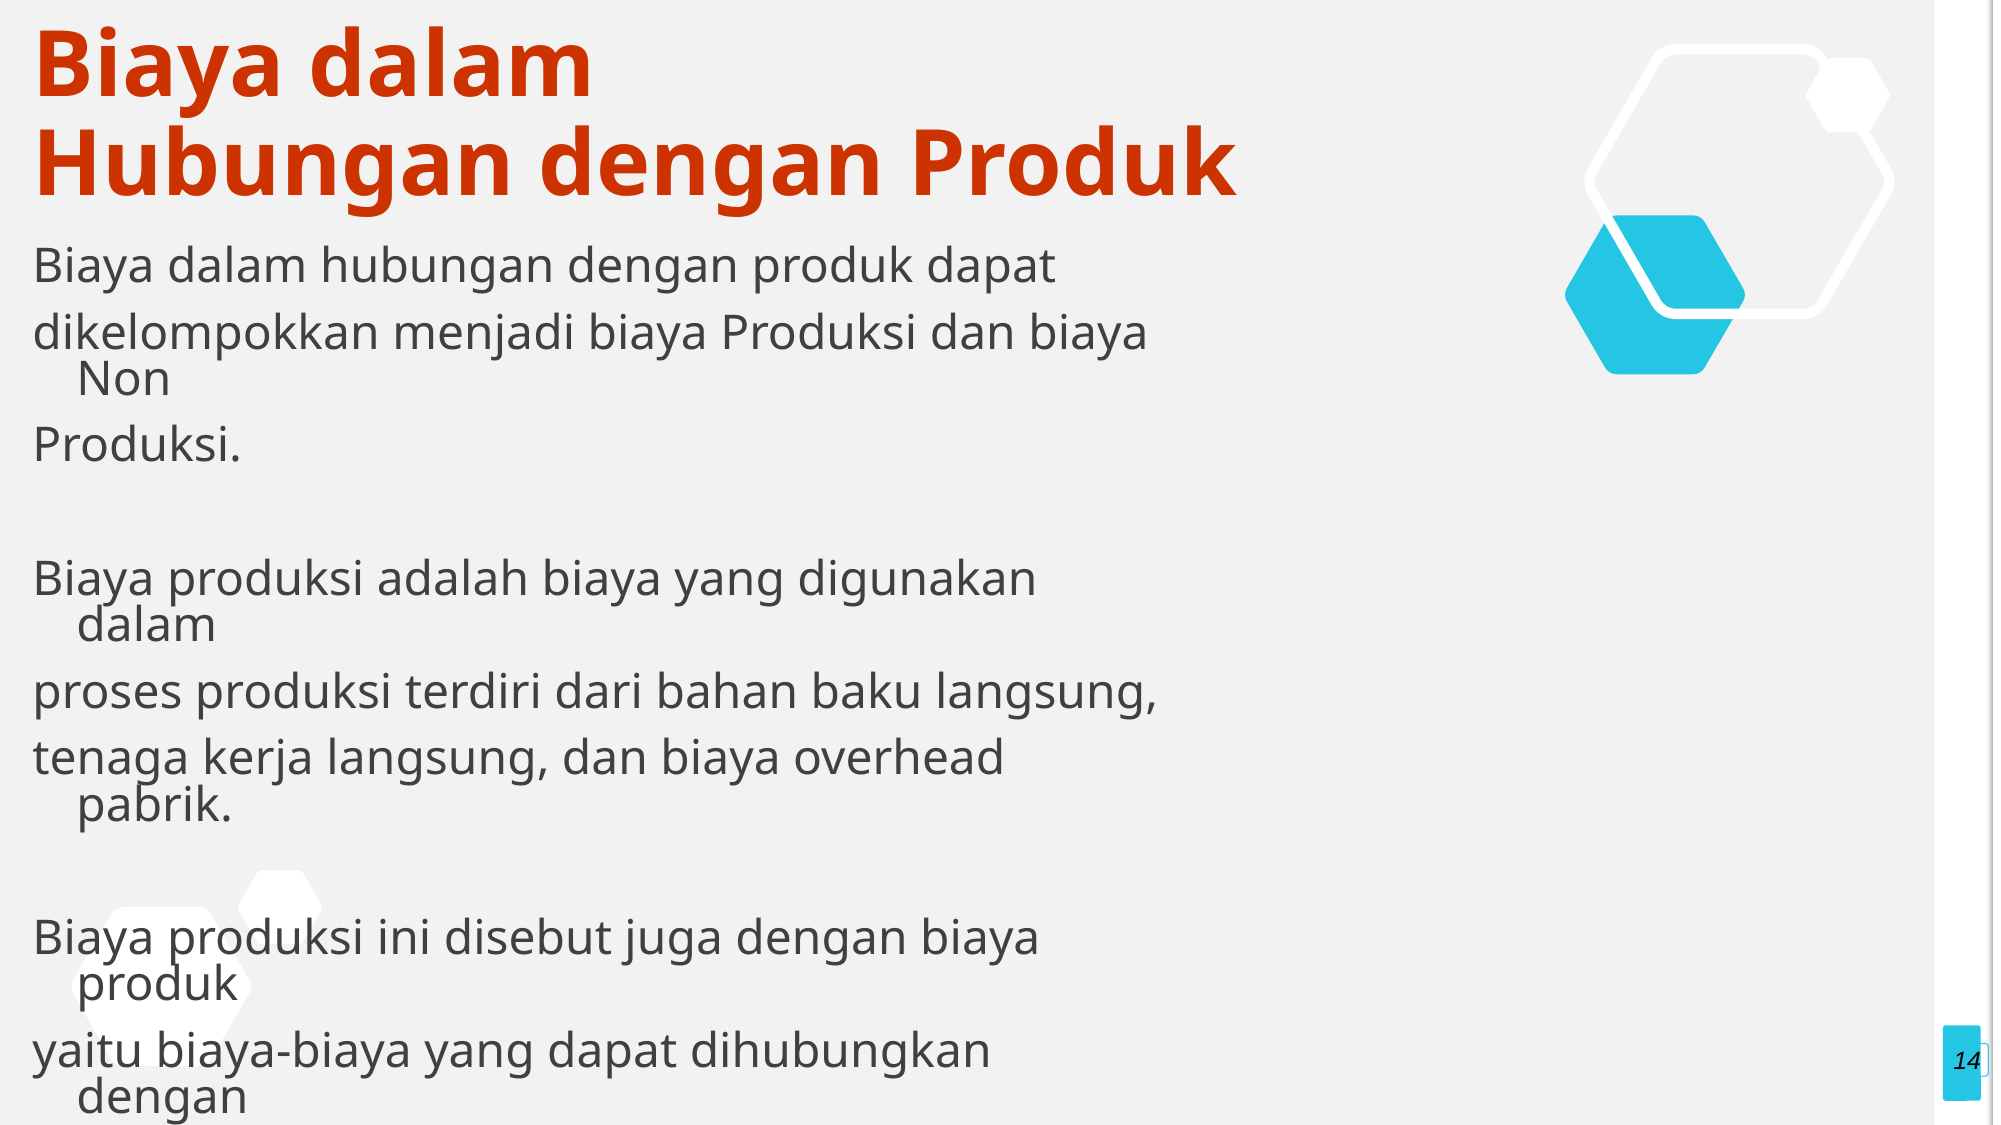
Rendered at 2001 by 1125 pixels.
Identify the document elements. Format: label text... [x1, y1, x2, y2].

slide_number 14 [1945, 1043, 1989, 1077]
title Biaya dalam Hubungan dengan Produk [32, 15, 1600, 218]
list Biaya dalam hubungan dengan produk dapat dikelompokkan menjadi biaya Produksi dan biaya Non Produksi. Biaya produksi adalah biaya yang digunakan dalam proses produksi terdiri dari bahan baku langsung, tenaga kerja langsung, dan biaya overhead pabrik. Biaya produksi ini disebut juga dengan biaya produk yaitu biaya-biaya yang dapat dihubungkan dengan suatu produk, dimana biaya ini merupakan bagian dari persediaan. [32, 245, 1174, 1044]
